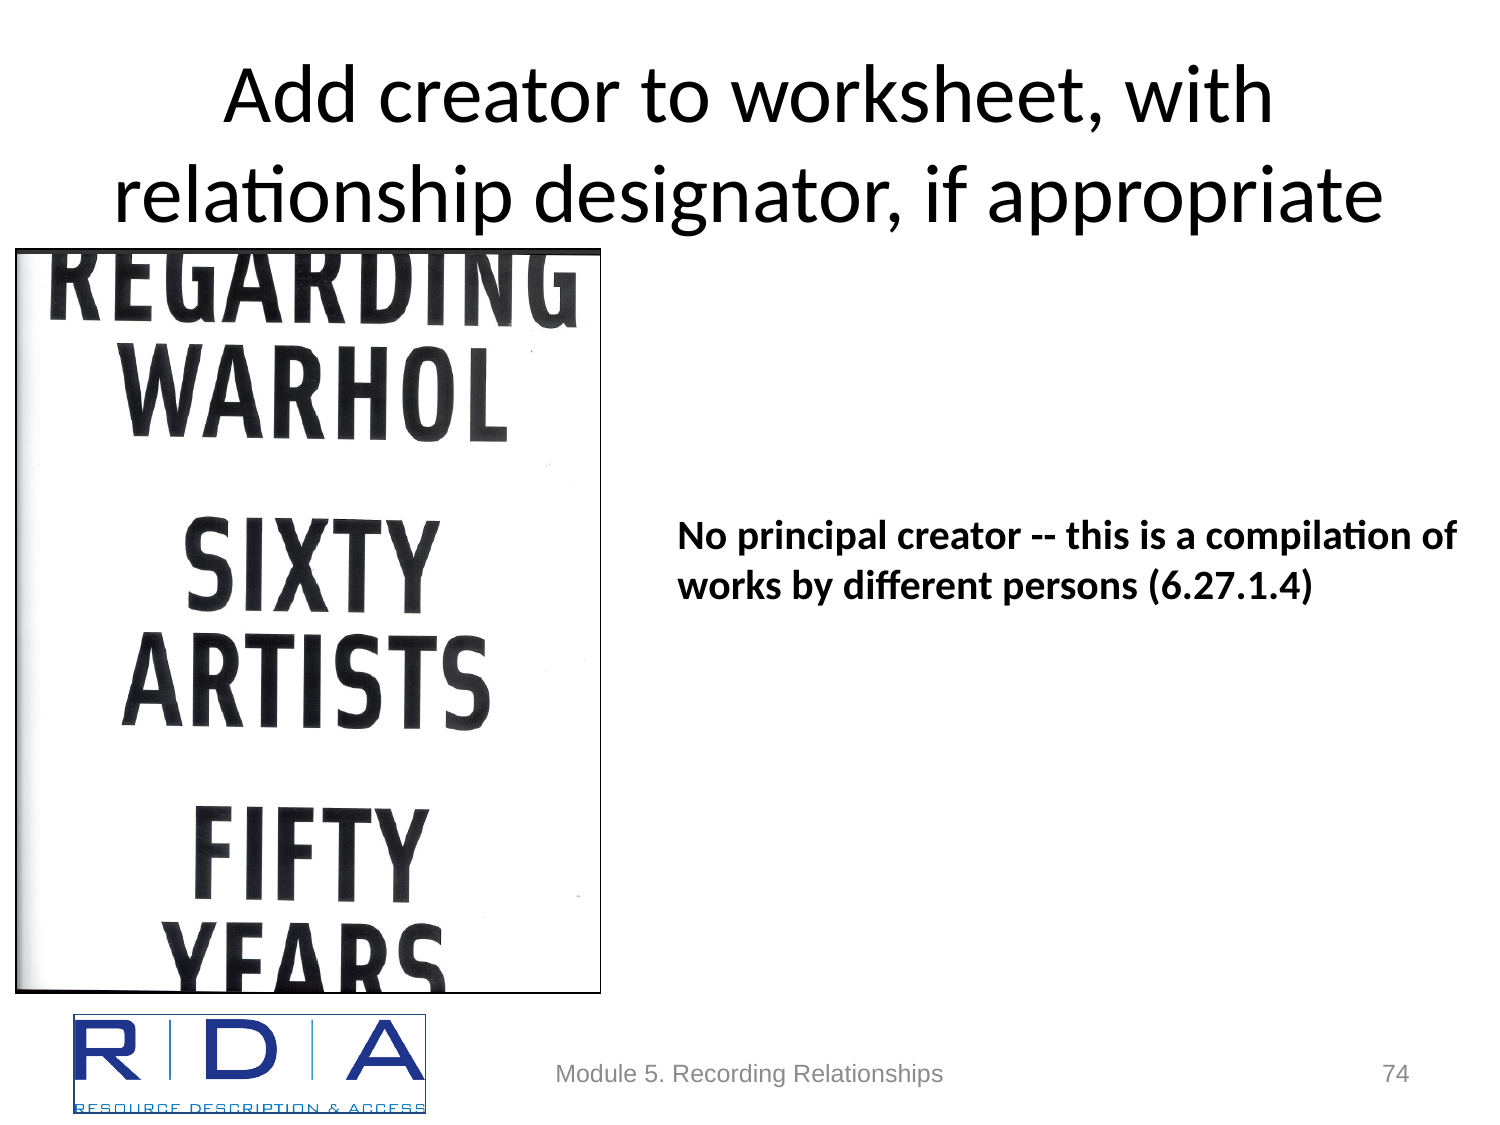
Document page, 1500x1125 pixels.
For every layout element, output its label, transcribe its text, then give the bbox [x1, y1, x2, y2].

text_box No principal creator -- this is a compilation of works by different persons (6.27.1.4) [662, 499, 1488, 638]
picture [75, 1015, 425, 1112]
title Add creator to worksheet, with relationship designator, if appropriate [75, 45, 1425, 233]
slide_number 74 [1074, 1042, 1425, 1103]
footer Module 5. Recording Relationships [512, 1042, 988, 1103]
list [16, 249, 601, 993]
